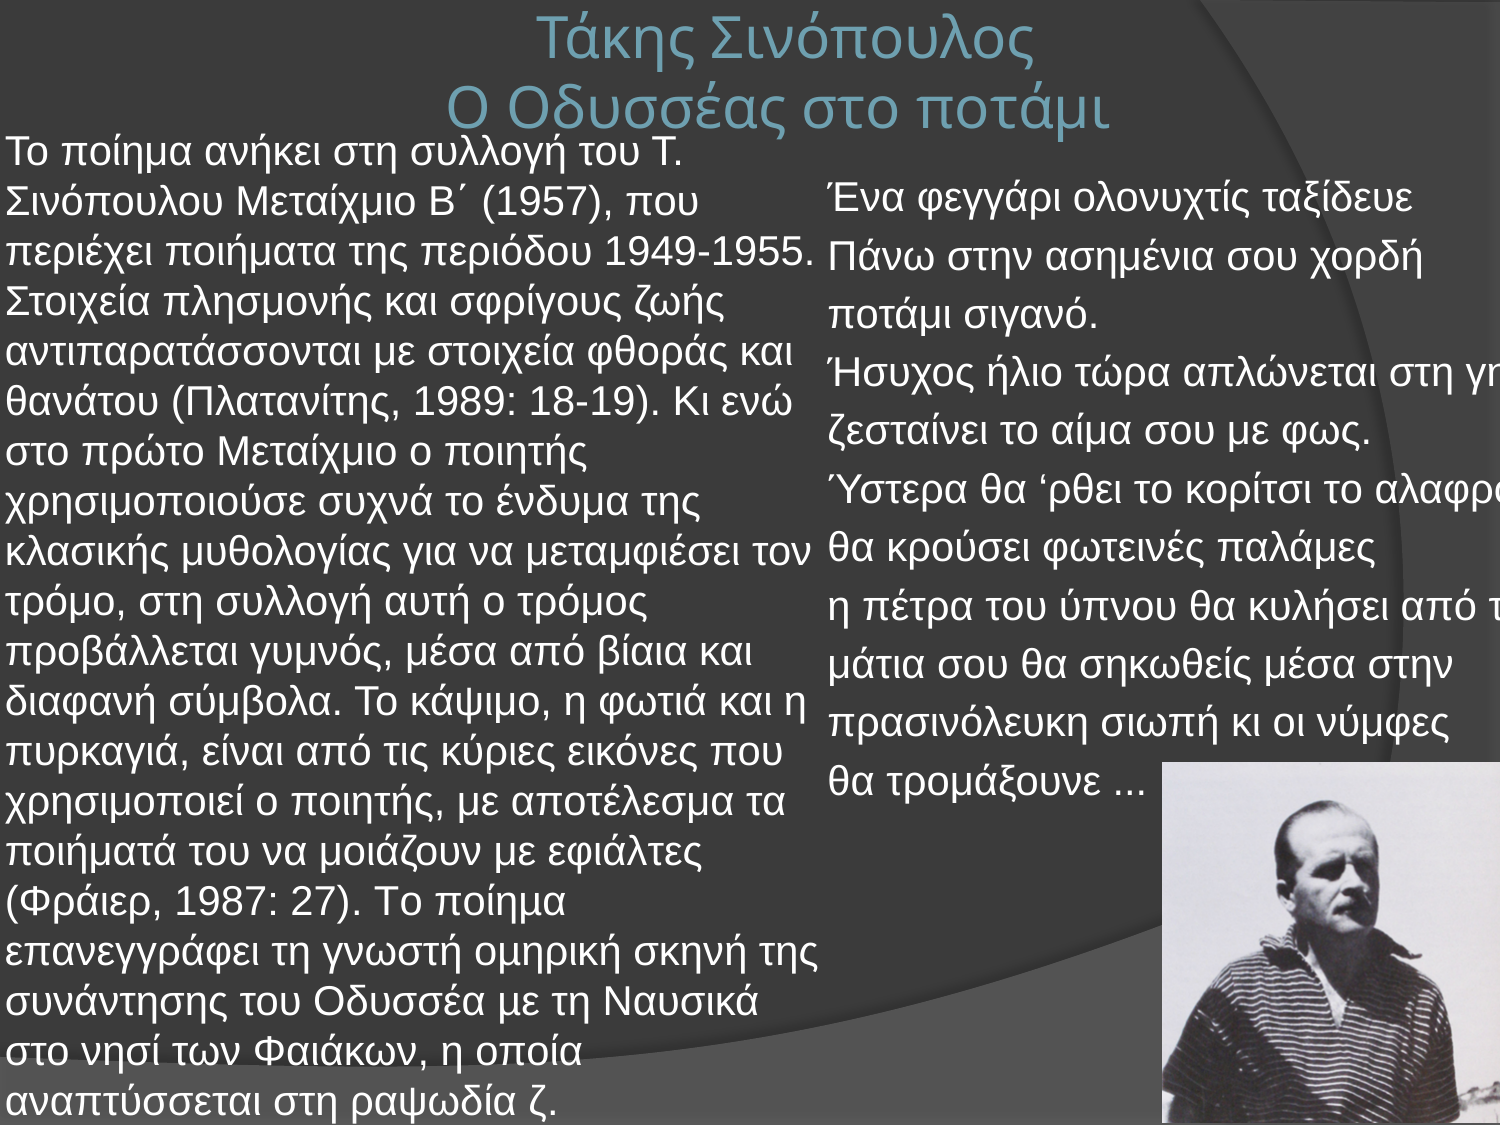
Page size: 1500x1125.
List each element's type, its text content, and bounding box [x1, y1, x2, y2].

list Ένα φεγγάρι ολονυχτίς ταξίδευε Πάνω στην ασημένια σου χορδή ποτάμι σιγανό. Ήσυχος ήλιο τώρα απλώνεται στη γη ζεσταίνει το αίμα σου με φως. Ύστερα θα ‘ρθει το κορίτσι το αλαφρό θα κρούσει φωτεινές παλάμες η πέτρα του ύπνου θα κυλήσει από τα μάτια σου θα σηκωθείς μέσα στην πρασινόλευκη σιωπή κι οι νύμφες θα τρομάξουνε ... [812, 162, 1500, 851]
list Το ποίημα ανήκει στη συλλογή του Τ. Σινόπουλου Μεταίχμιο Β΄ (1957), που περιέχει ποιήματα της περιόδου 1949-1955. Στοιχεία πλησμονής και σφρίγους ζωής αντιπαρατάσσονται με στοιχεία φθοράς και θανάτου (Πλατανίτης, 1989: 18-19). Κι ενώ στο πρώτο Μεταίχμιο ο ποιητής χρησιμοποιούσε συχνά το ένδυμα της κλασικής μυθολογίας για να μεταμφιέσει τον τρόμο, στη συλλογή αυτή ο τρόμος προβάλλεται γυμνός, μέσα από βίαια και διαφανή σύμβολα. Το κάψιμο, η φωτιά και η πυρκαγιά, είναι από τις κύριες εικόνες που χρησιμοποιεί ο ποιητής, με αποτέλεσμα τα ποιήματά του να μοιάζουν με εφιάλτες (Φράιερ, 1987: 27). Tο ποίηµα επανεγγράφει τη γνωστή οµηρική σκηνή της συνάντησης του Οδυσσέα µε τη Ναυσικά στο νησί των Φαιάκων, η οποία αναπτύσσεται στη ραψωδία ζ. [0, 486, 838, 1125]
title Τάκης Σινόπουλος Ο Οδυσσέας στο ποτάμι [229, 0, 1343, 201]
picture [1162, 762, 1500, 1124]
